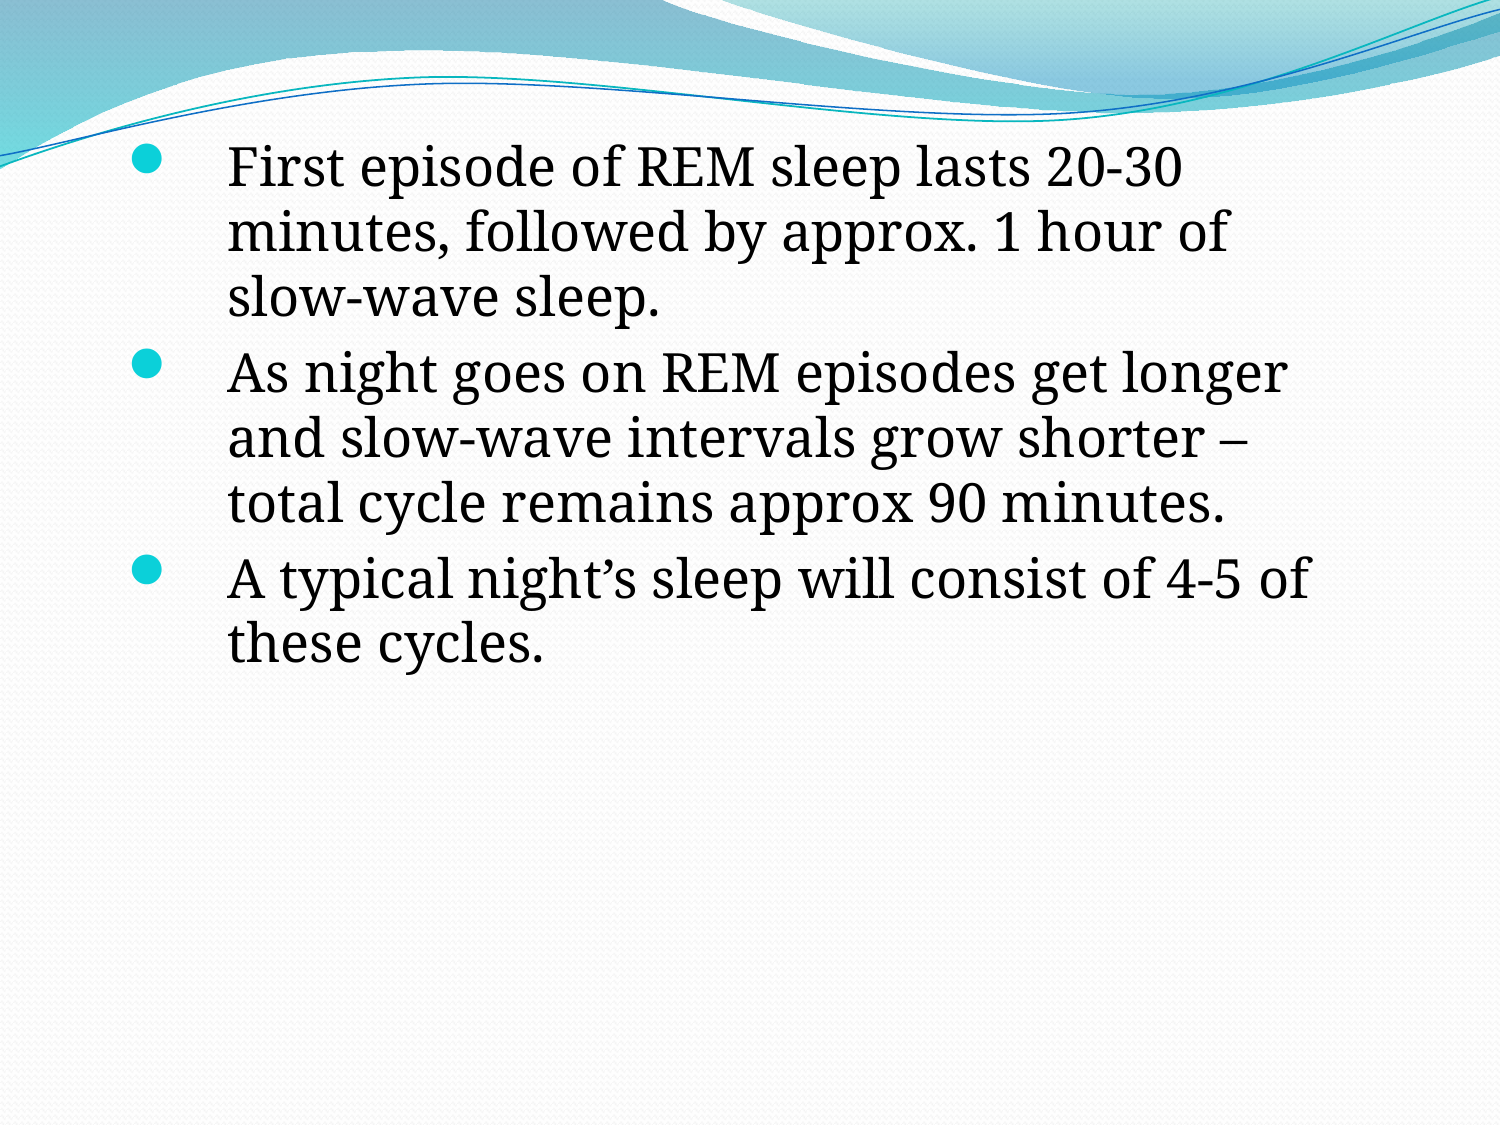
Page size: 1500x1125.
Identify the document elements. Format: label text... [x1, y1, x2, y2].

list First episode of REM sleep lasts 20-30 minutes, followed by approx. 1 hour of slow-wave sleep. As night goes on REM episodes get longer and slow-wave intervals grow shorter – total cycle remains approx 90 minutes. A typical night’s sleep will consist of 4-5 of these cycles. [112, 124, 1388, 1001]
